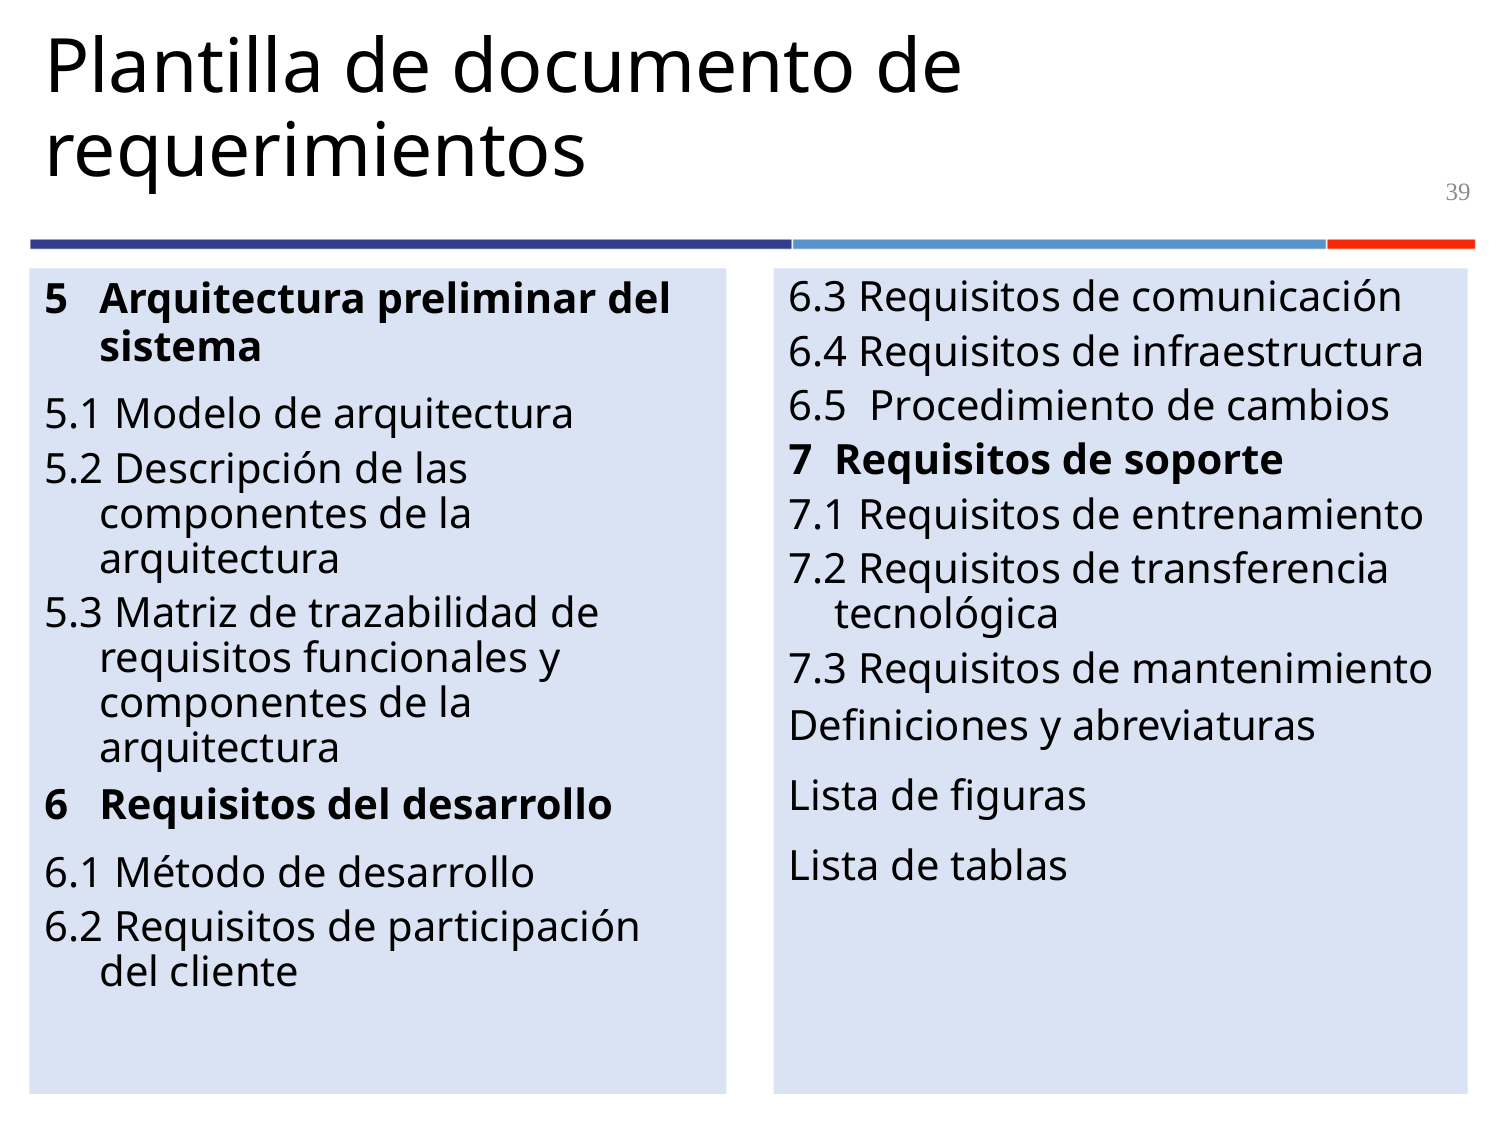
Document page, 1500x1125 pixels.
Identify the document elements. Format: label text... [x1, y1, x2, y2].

text_box [768, 212, 1437, 949]
list 6.3 Requisitos de comunicación 6.4 Requisitos de infraestructura 6.5 Procedimiento de cambios 7 Requisitos de soporte 7.1 Requisitos de entrenamiento 7.2 Requisitos de transferencia tecnológica 7.3 Requisitos de mantenimiento Definiciones y abreviaturas Lista de figuras Lista de tablas [773, 268, 1468, 1094]
title Plantilla de documento de requerimientos [29, 18, 1388, 235]
list 5 Arquitectura preliminar del sistema 5.1 Modelo de arquitectura 5.2 Descripción de las componentes de la arquitectura 5.3 Matriz de trazabilidad de requisitos funcionales y componentes de la arquitectura 6 Requisitos del desarrollo 6.1 Método de desarrollo 6.2 Requisitos de participación del cliente [29, 268, 727, 1094]
picture [23, 232, 768, 257]
slide_number 39 [1387, 160, 1471, 221]
picture [1437, 232, 1483, 257]
